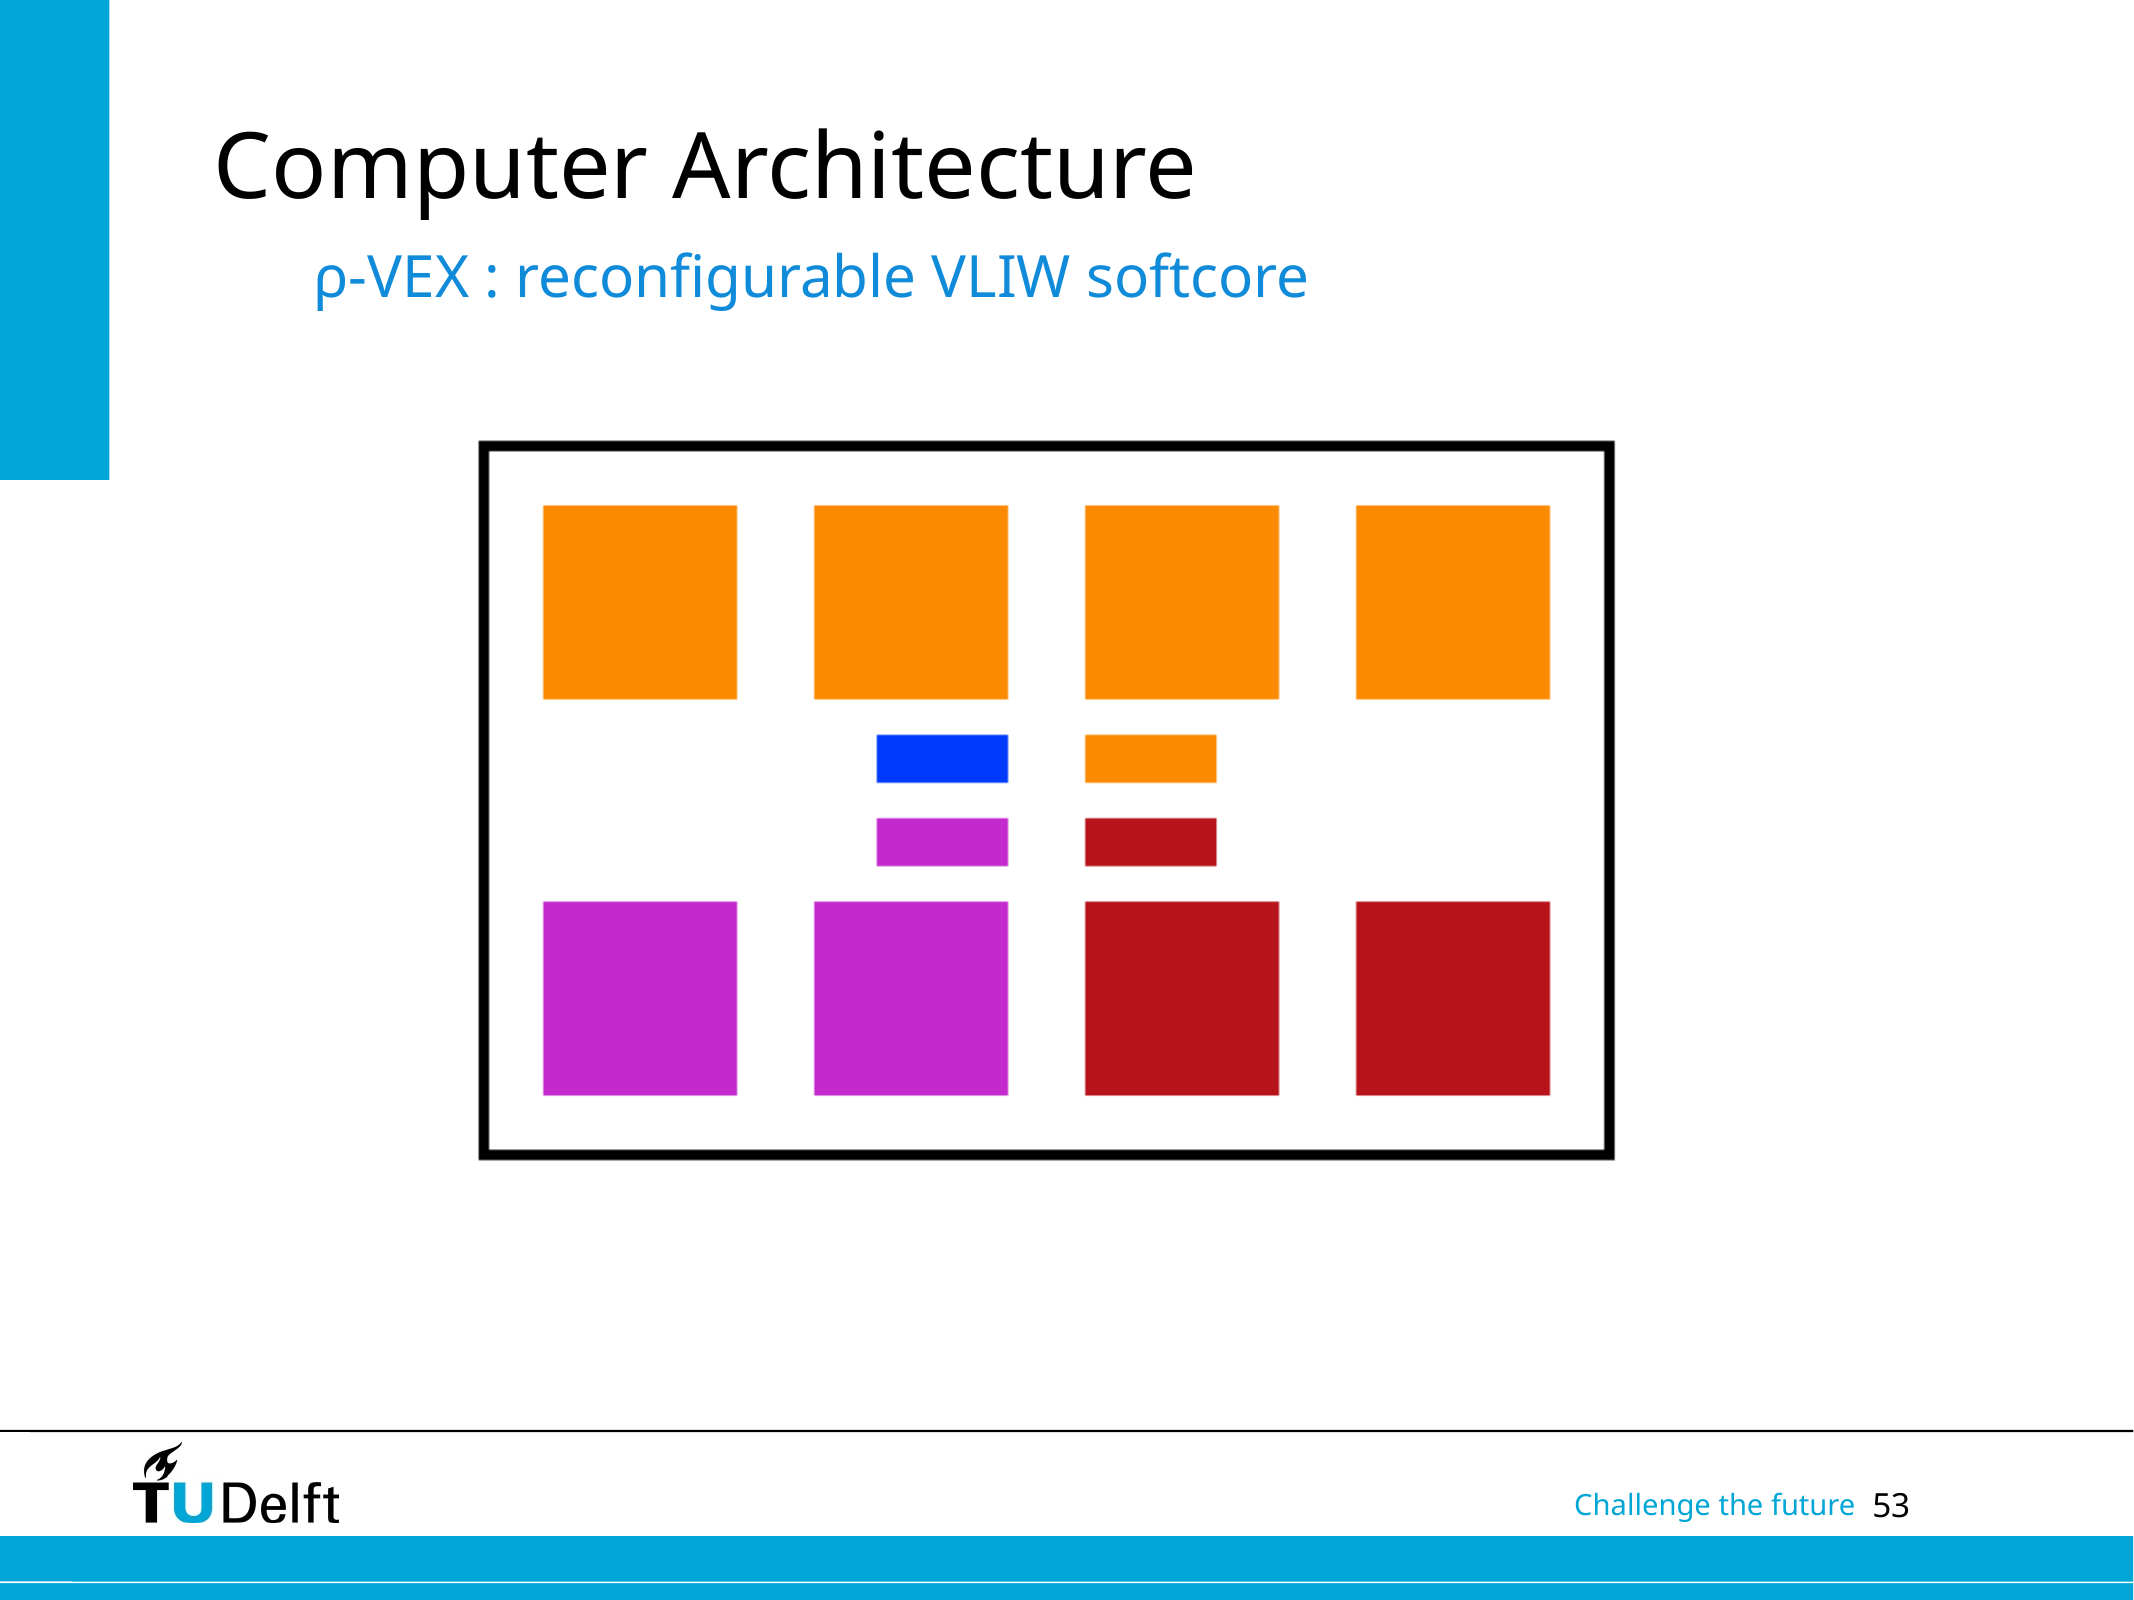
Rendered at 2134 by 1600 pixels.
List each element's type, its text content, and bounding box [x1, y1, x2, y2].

subtitle [320, 410, 1814, 1316]
picture [133, 1442, 339, 1523]
picture [399, 383, 1734, 1217]
text_box ρ-VEX : reconfigurable VLIW softcore [298, 232, 1670, 317]
text_box Computer Architecture [214, 106, 1885, 222]
